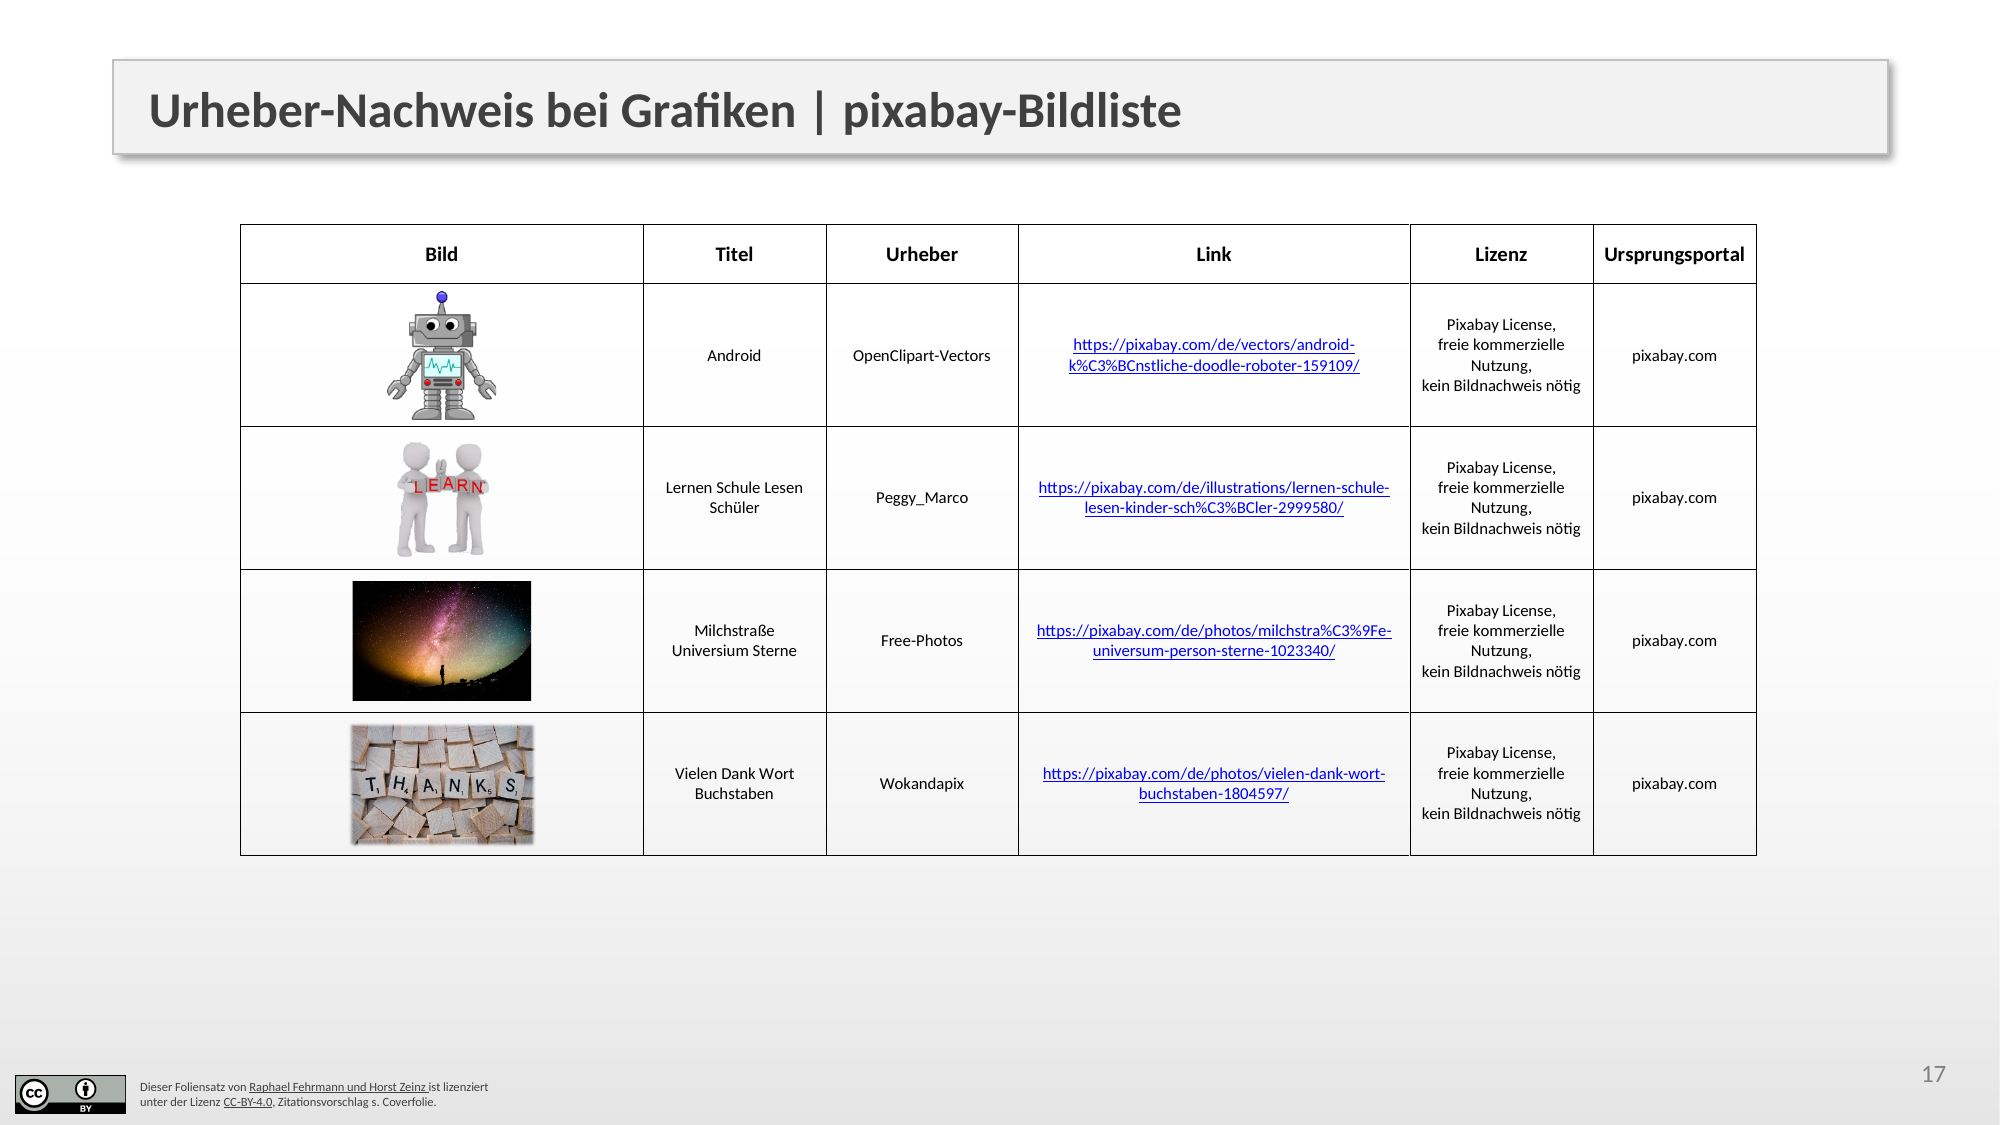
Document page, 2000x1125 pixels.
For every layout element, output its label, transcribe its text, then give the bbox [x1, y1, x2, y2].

slide_number 17 [1596, 1042, 1947, 1102]
picture [15, 1075, 126, 1114]
text_box Urheber-Nachweis bei Grafiken | pixabay-Bildliste [113, 60, 1888, 155]
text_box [196, 223, 1804, 902]
